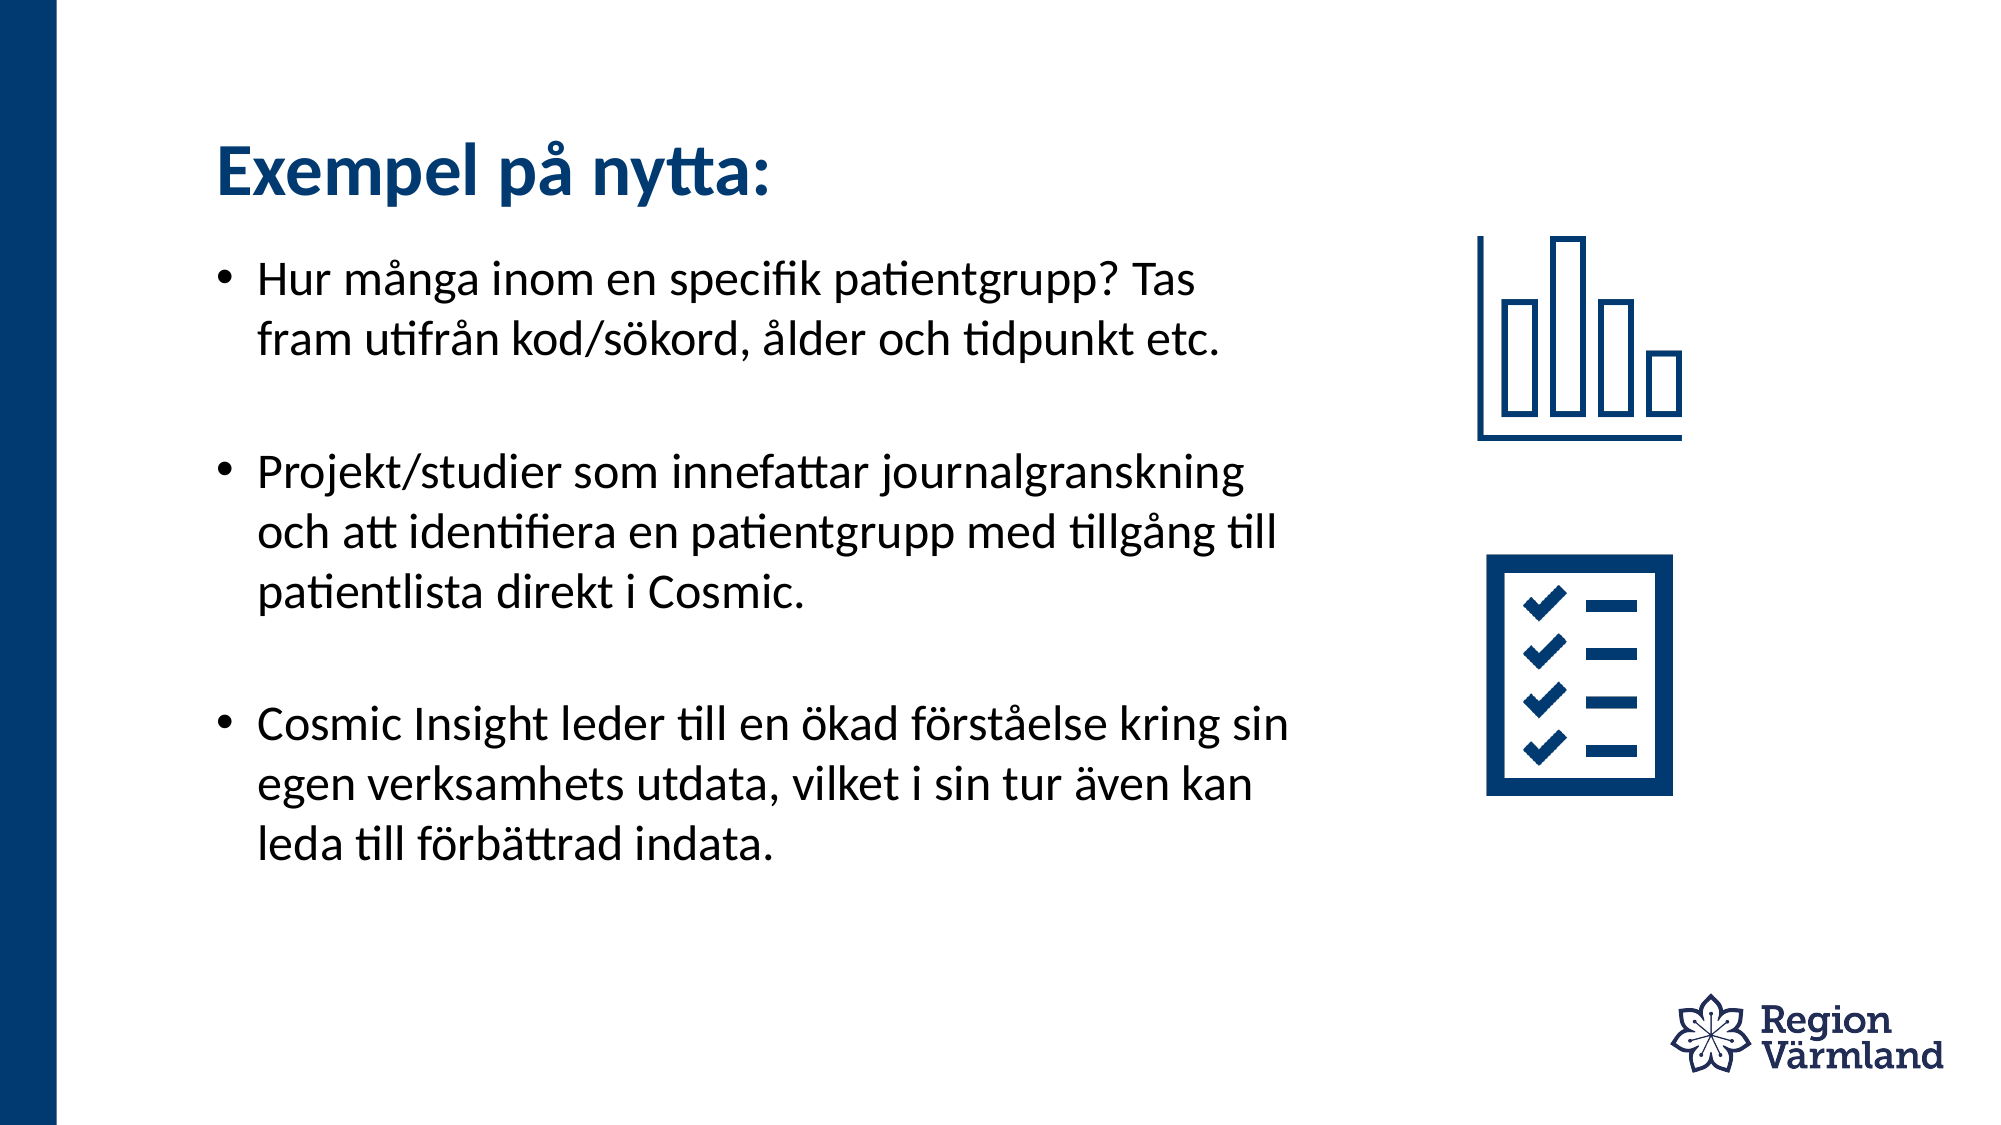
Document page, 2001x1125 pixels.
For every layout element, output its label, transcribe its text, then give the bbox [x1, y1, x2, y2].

list Hur många inom en specifik patientgrupp? Tas fram utifrån kod/sökord, ålder och tidpunkt etc. Projekt/studier som innefattar journalgranskning och att identifiera en patientgrupp med tillgång till patientlista direkt i Cosmic. Cosmic Insight leder till en ökad förståelse kring sin egen verksamhets utdata, vilket i sin tur även kan leda till förbättrad indata. [201, 238, 1307, 1089]
title Exempel på nytta: [201, 0, 1619, 219]
picture [1435, 193, 1724, 483]
picture [1670, 993, 1944, 1073]
picture [1435, 530, 1724, 820]
